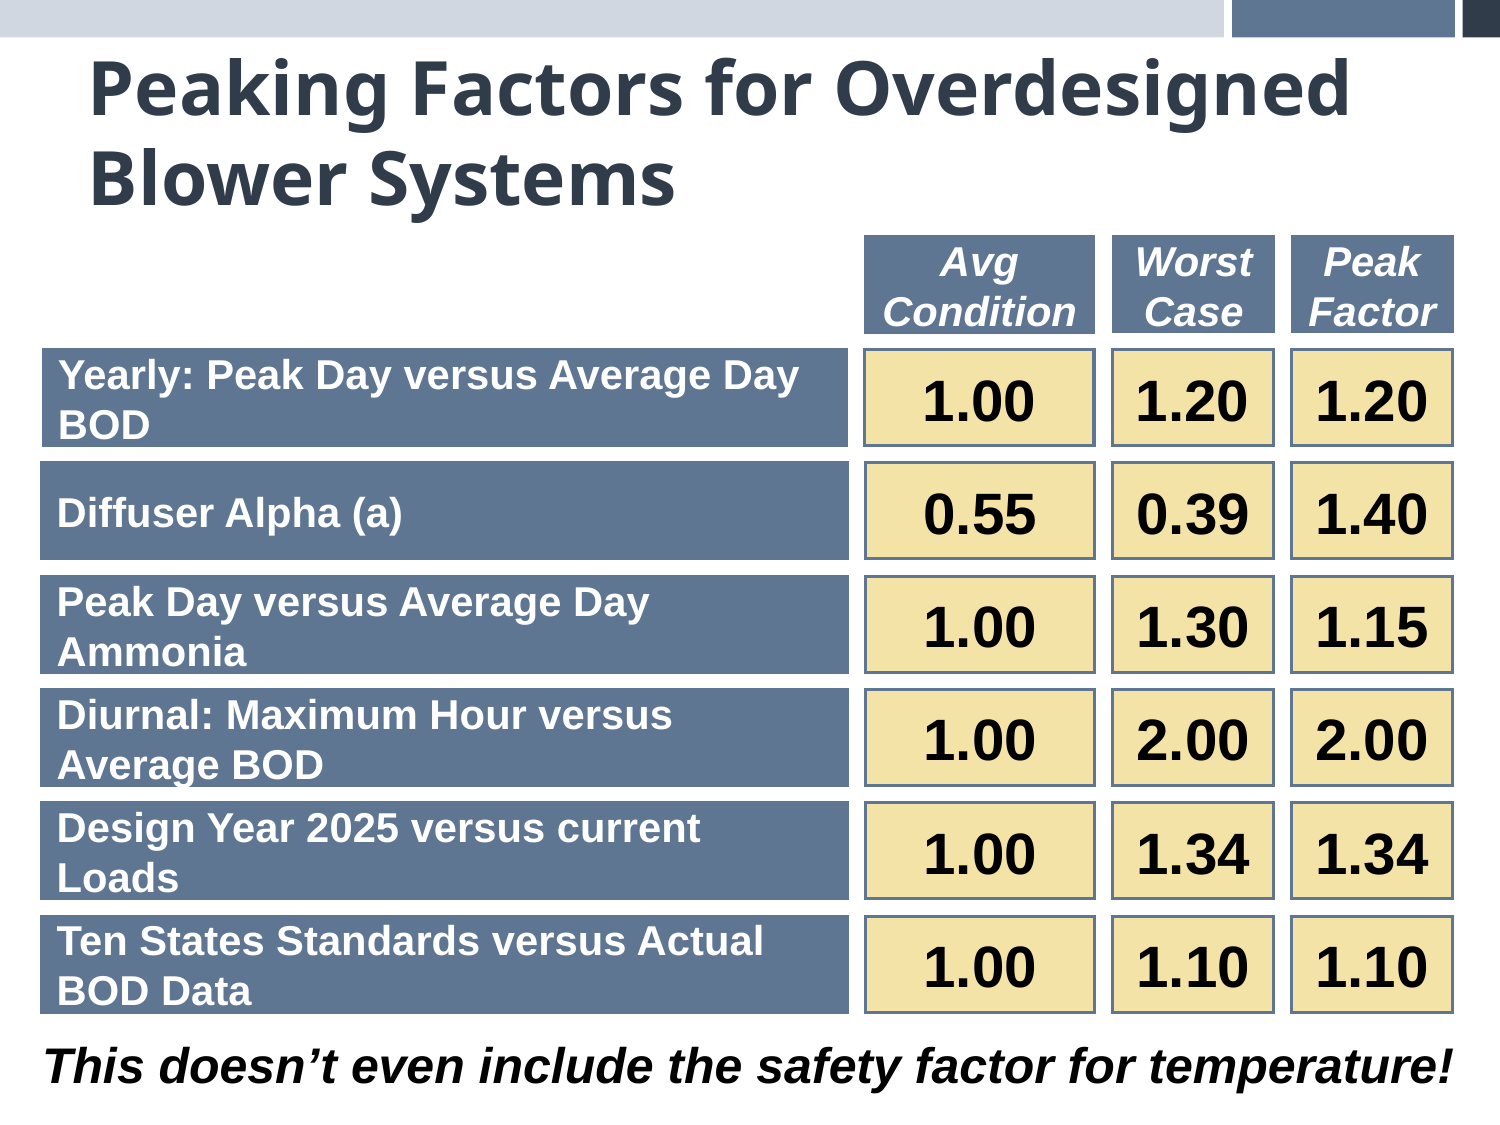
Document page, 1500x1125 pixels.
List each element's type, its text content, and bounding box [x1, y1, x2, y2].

text_box Worst Case [1113, 236, 1275, 333]
text_box 1.20 [1112, 349, 1274, 446]
text_box 1.34 [1112, 802, 1274, 899]
text_box 1.34 [1291, 802, 1453, 899]
text_box Avg Condition [865, 236, 1094, 333]
text_box 1.20 [1291, 349, 1453, 446]
text_box This doesn’t even include the safety factor for temperature! [22, 1026, 1475, 1102]
text_box 1.00 [865, 802, 1095, 899]
text_box 2.00 [1112, 689, 1274, 786]
text_box 1.40 [1291, 462, 1453, 559]
text_box 1.30 [1112, 576, 1274, 673]
text_box Peak Factor [1291, 236, 1453, 333]
text_box Yearly: Peak Day versus Average Day BOD [43, 349, 847, 446]
text_box 1.10 [1112, 916, 1274, 1013]
text_box 1.10 [1291, 916, 1453, 1013]
text_box Diurnal: Maximum Hour versus Average BOD [41, 689, 848, 786]
text_box 1.00 [865, 689, 1095, 786]
text_box Design Year 2025 versus current Loads [41, 802, 848, 899]
text_box 1.00 [865, 916, 1095, 1013]
title Peaking Factors for Overdesigned Blower Systems [72, 71, 1421, 190]
text_box Ten States Standards versus Actual BOD Data [41, 916, 848, 1013]
text_box Diffuser Alpha (a) [41, 462, 848, 559]
text_box 0.55 [865, 462, 1095, 559]
text_box 1.15 [1291, 576, 1453, 673]
text_box 1.00 [864, 349, 1094, 446]
text_box Peak Day versus Average Day Ammonia [41, 576, 848, 673]
text_box 2.00 [1291, 689, 1453, 786]
text_box 1.00 [865, 576, 1095, 673]
text_box 0.39 [1112, 462, 1274, 559]
